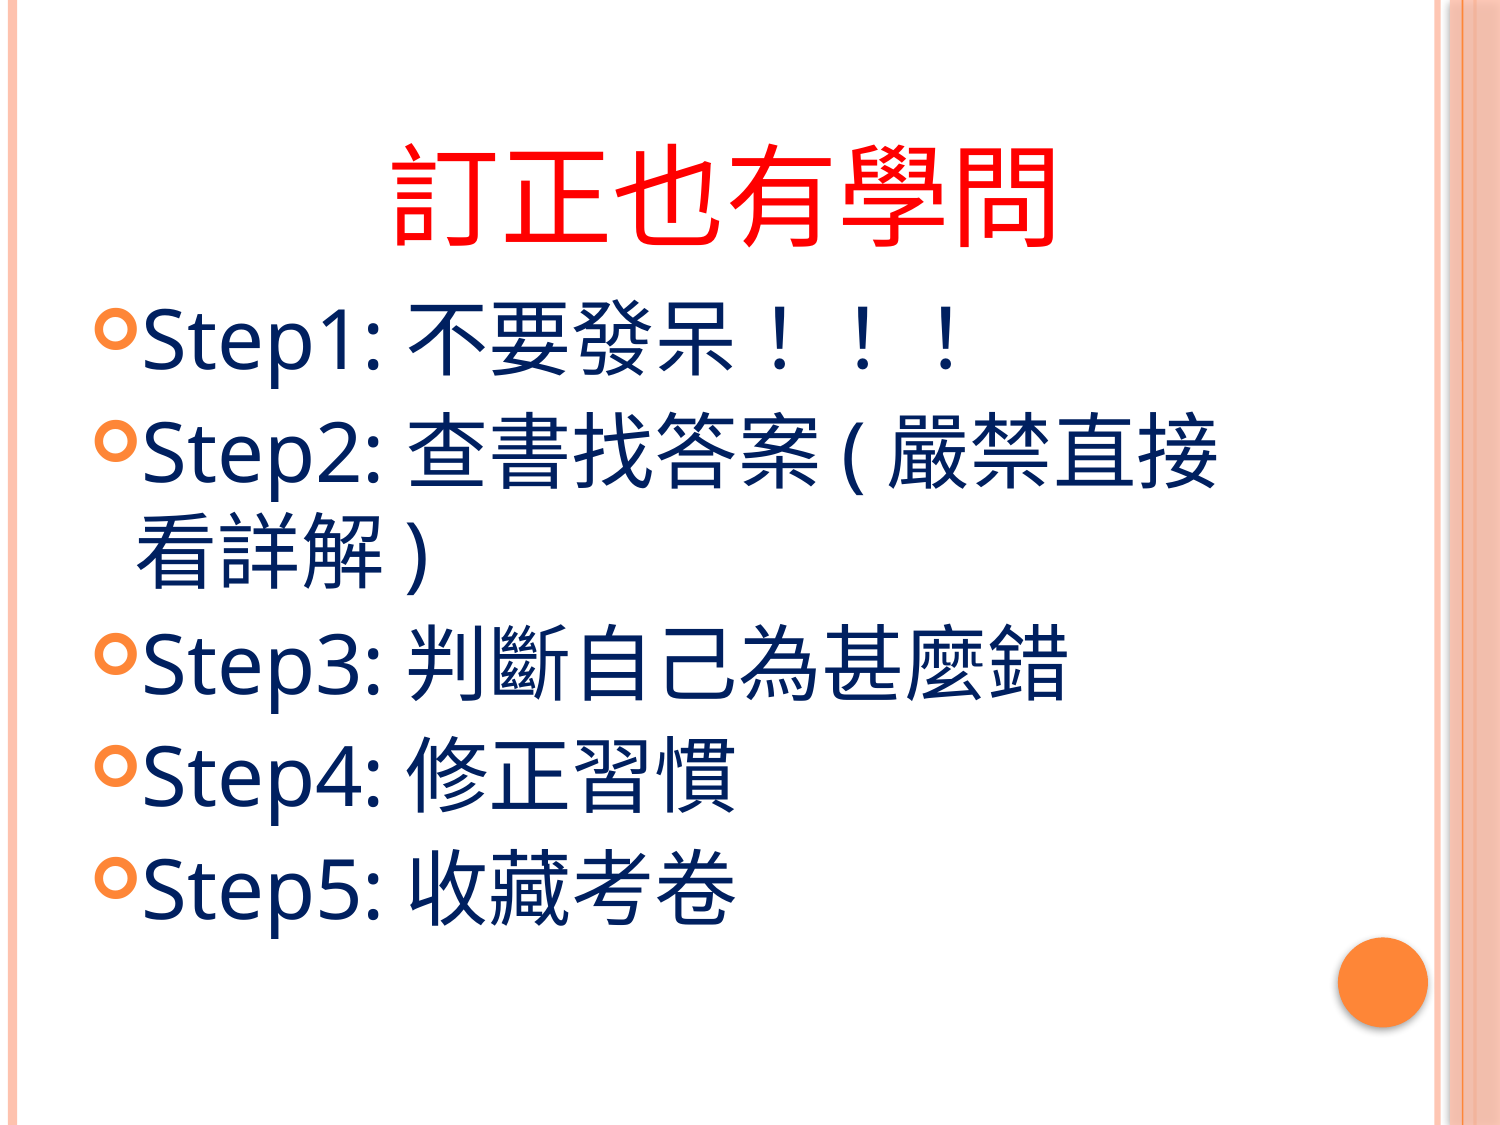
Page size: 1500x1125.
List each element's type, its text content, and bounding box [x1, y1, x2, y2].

title 訂正也有學問 [75, 101, 1376, 268]
list Step1:不要發呆！！！ Step2:查書找答案(嚴禁直接看詳解) Step3:判斷自己為甚麼錯 Step4:修正習慣 Step5:收藏考卷 [75, 278, 1300, 1079]
